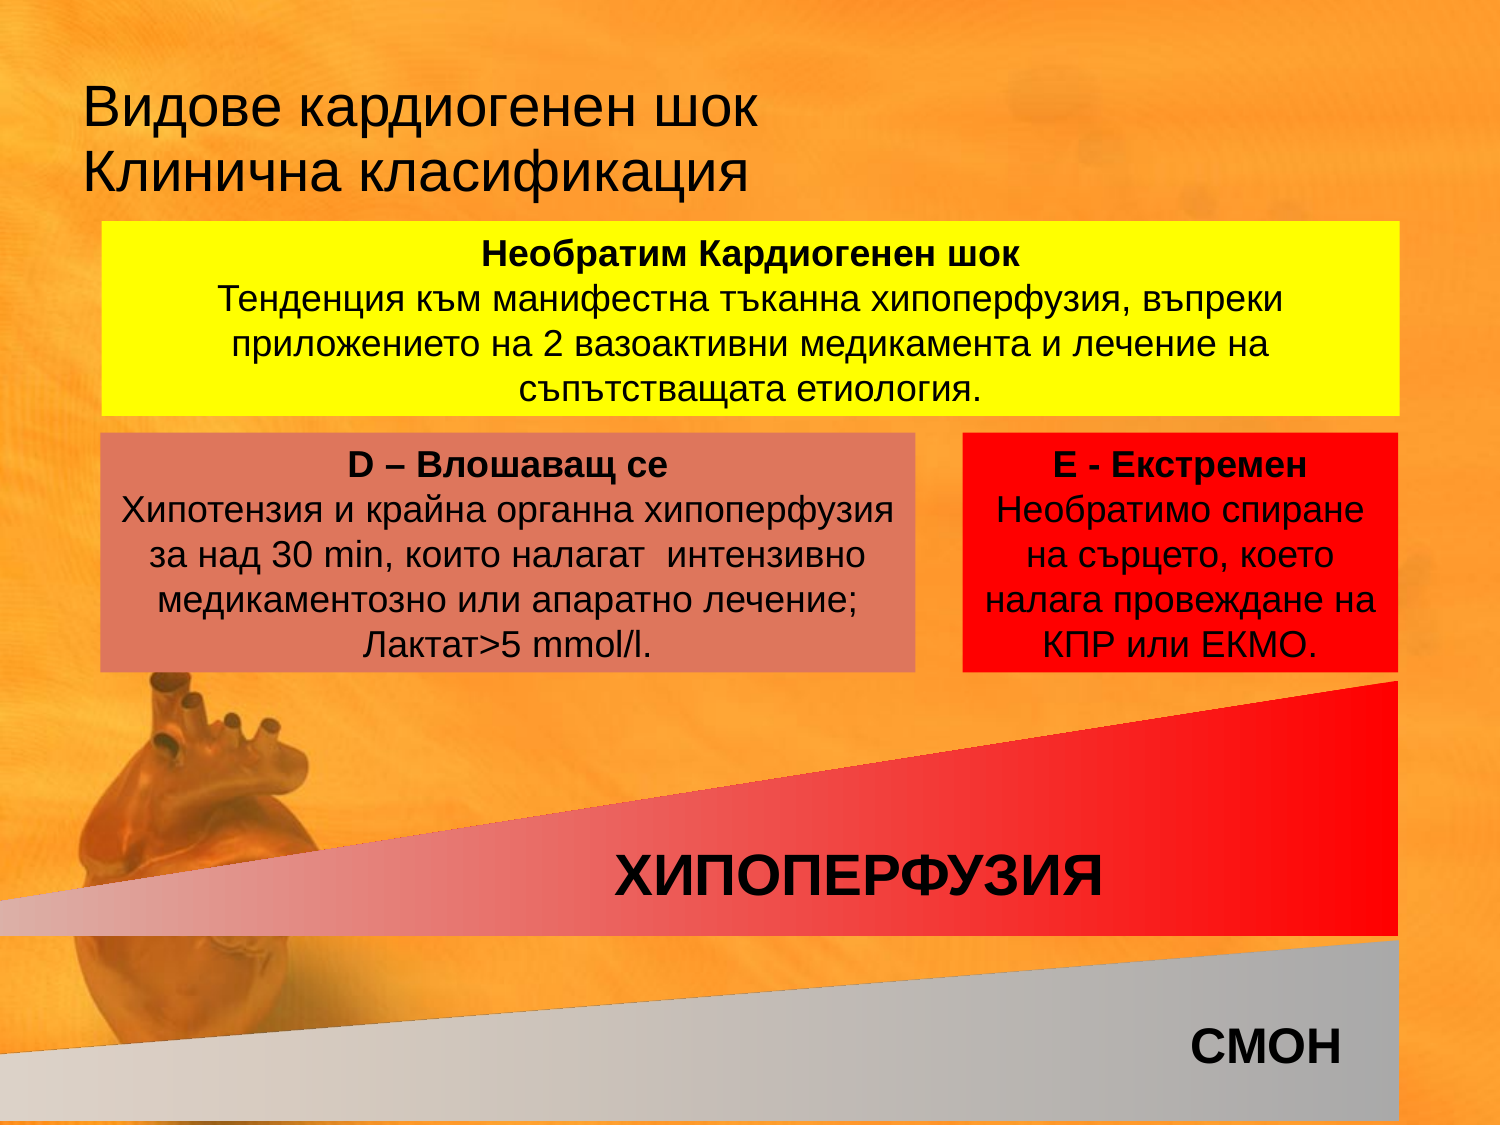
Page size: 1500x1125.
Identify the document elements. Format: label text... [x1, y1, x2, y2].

text_box Е - Екстремен Необратимо спиране на сърцето, което налага провеждане на КПР или ЕКМО. [962, 432, 1399, 673]
picture [0, 0, 1500, 1125]
text_box ХИПОПЕРФУЗИЯ [0, 680, 1399, 936]
text_box D – Влошаващ се Хипотензия и крайна органна хипоперфузия за над 30 min, които налагат интензивно медикаментозно или апаратно лечение; Лактат>5 mmol/l. [100, 432, 916, 673]
text_box Необратим Кардиогенен шок Тенденция към манифестна тъканна хипоперфузия, въпреки приложението на 2 вазоактивни медикамента и лечение на съпътстващата етиология. [101, 221, 1400, 416]
title Видове кардиогенен шок Клинична класификация [74, 44, 1425, 234]
